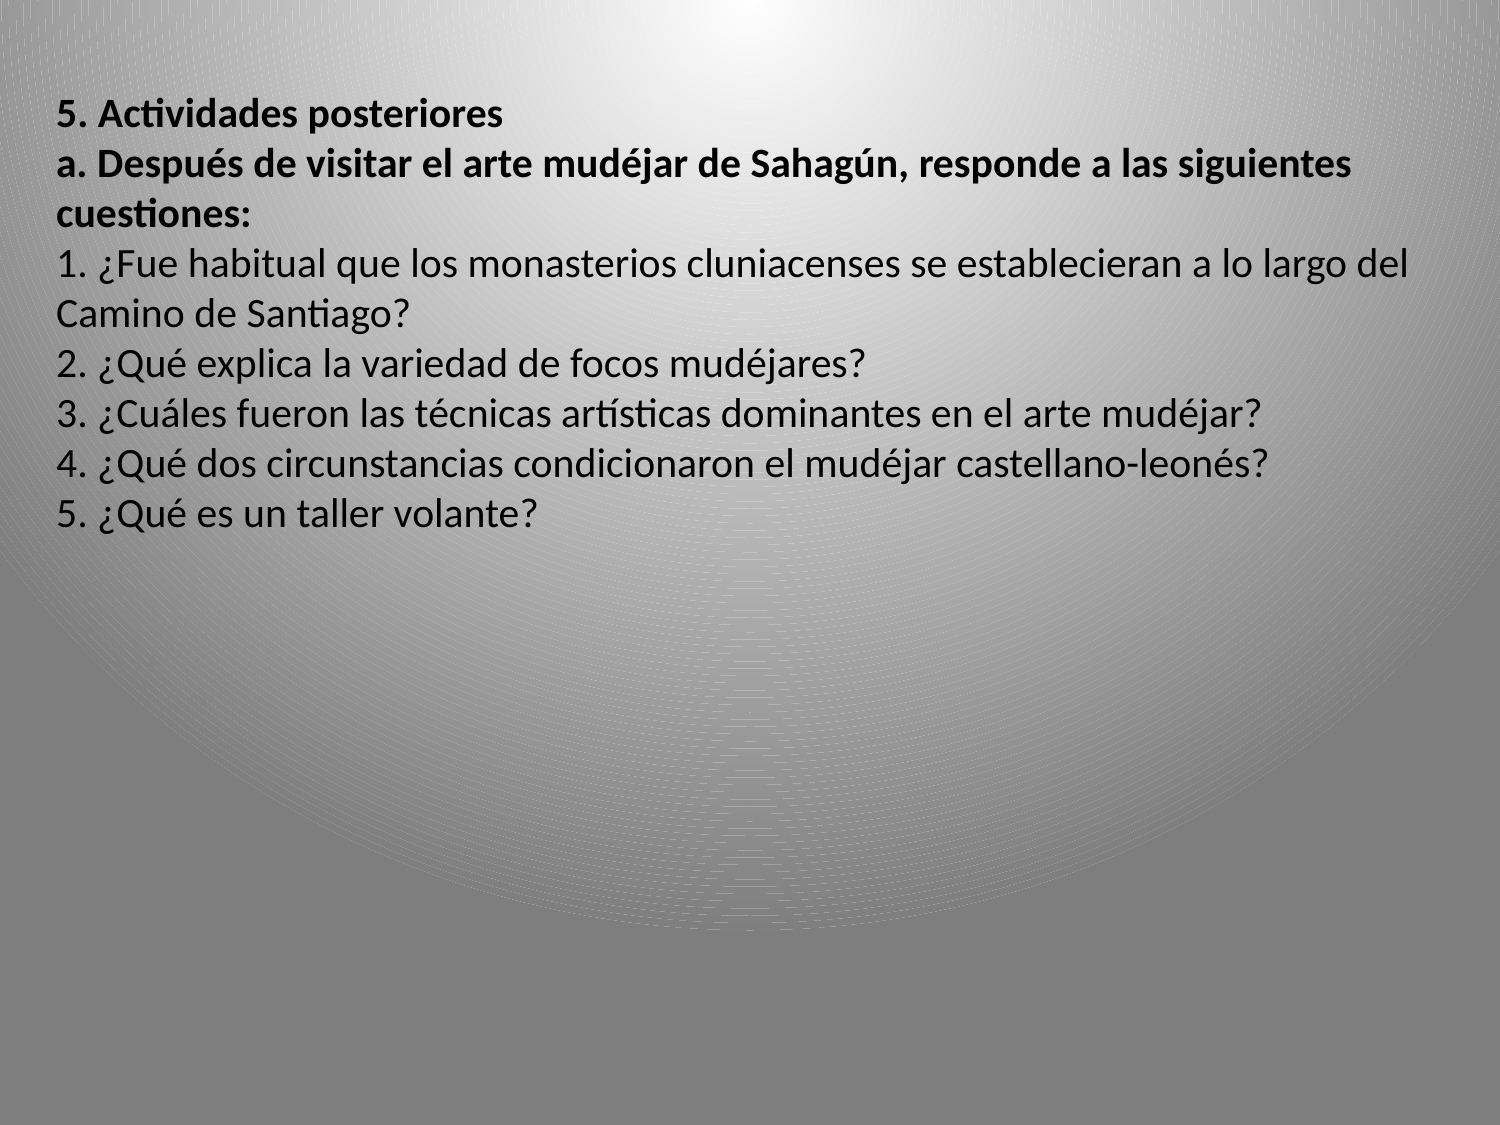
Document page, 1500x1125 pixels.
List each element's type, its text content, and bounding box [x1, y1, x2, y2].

text_box 5. Actividades posteriores a. Después de visitar el arte mudéjar de Sahagún, responde a las siguientes cuestiones: 1. ¿Fue habitual que los monasterios cluniacenses se establecieran a lo largo del Camino de Santiago? 2. ¿Qué explica la variedad de focos mudéjares? 3. ¿Cuáles fueron las técnicas artísticas dominantes en el arte mudéjar? 4. ¿Qué dos circunstancias condicionaron el mudéjar castellano-leonés? 5. ¿Qué es un taller volante? [41, 78, 1447, 544]
